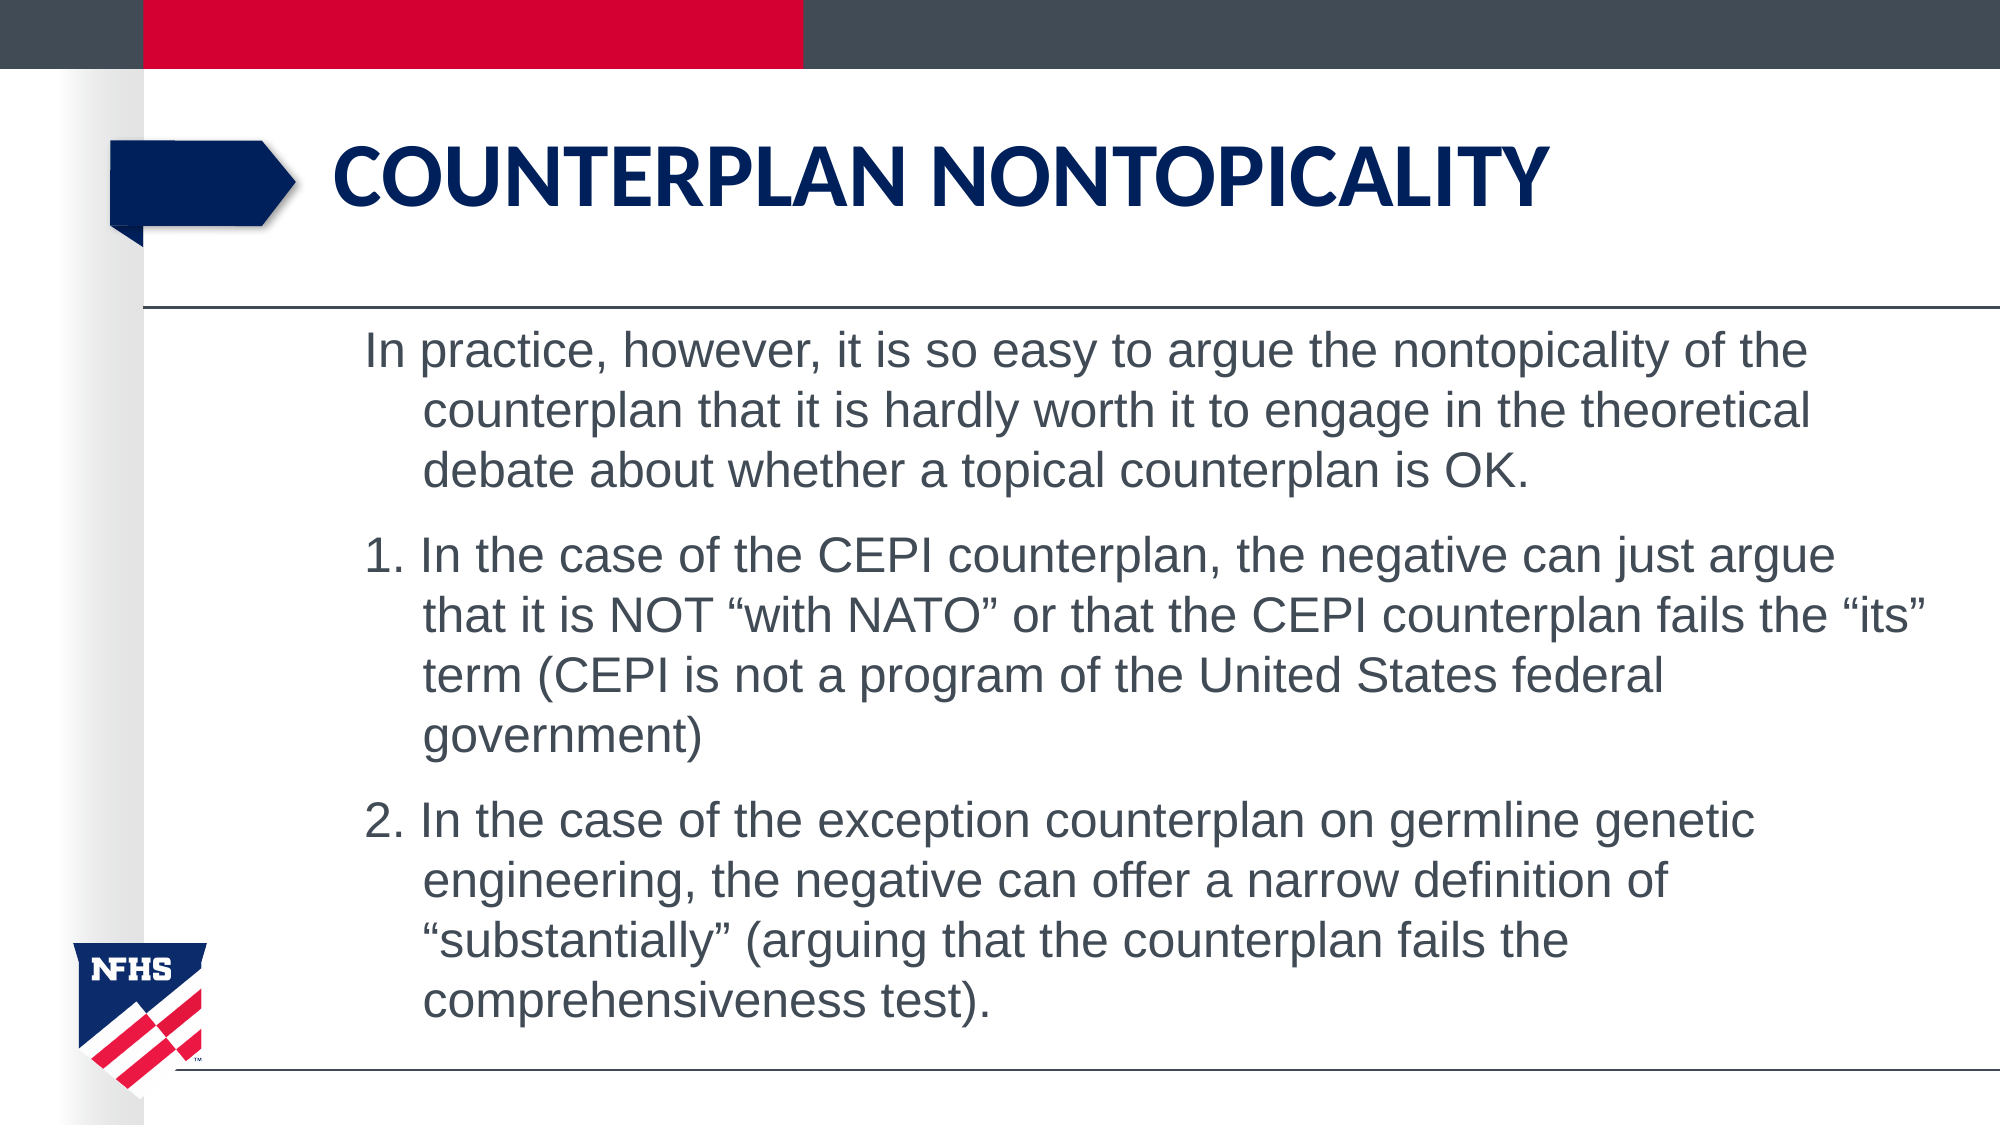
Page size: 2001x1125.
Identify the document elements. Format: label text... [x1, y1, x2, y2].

list In practice, however, it is so easy to argue the nontopicality of the counterplan that it is hardly worth it to engage in the theoretical debate about whether a topical counterplan is OK. 1. In the case of the CEPI counterplan, the negative can just argue that it is NOT “with NATO” or that the CEPI counterplan fails the “its” term (CEPI is not a program of the United States federal government) 2. In the case of the exception counterplan on germline genetic engineering, the negative can offer a narrow definition of “substantially” (arguing that the counterplan fails the comprehensiveness test). [303, 309, 1949, 1022]
picture [73, 943, 207, 1099]
title COUNTERPLAN NONTOPICALITY [318, 85, 1964, 285]
